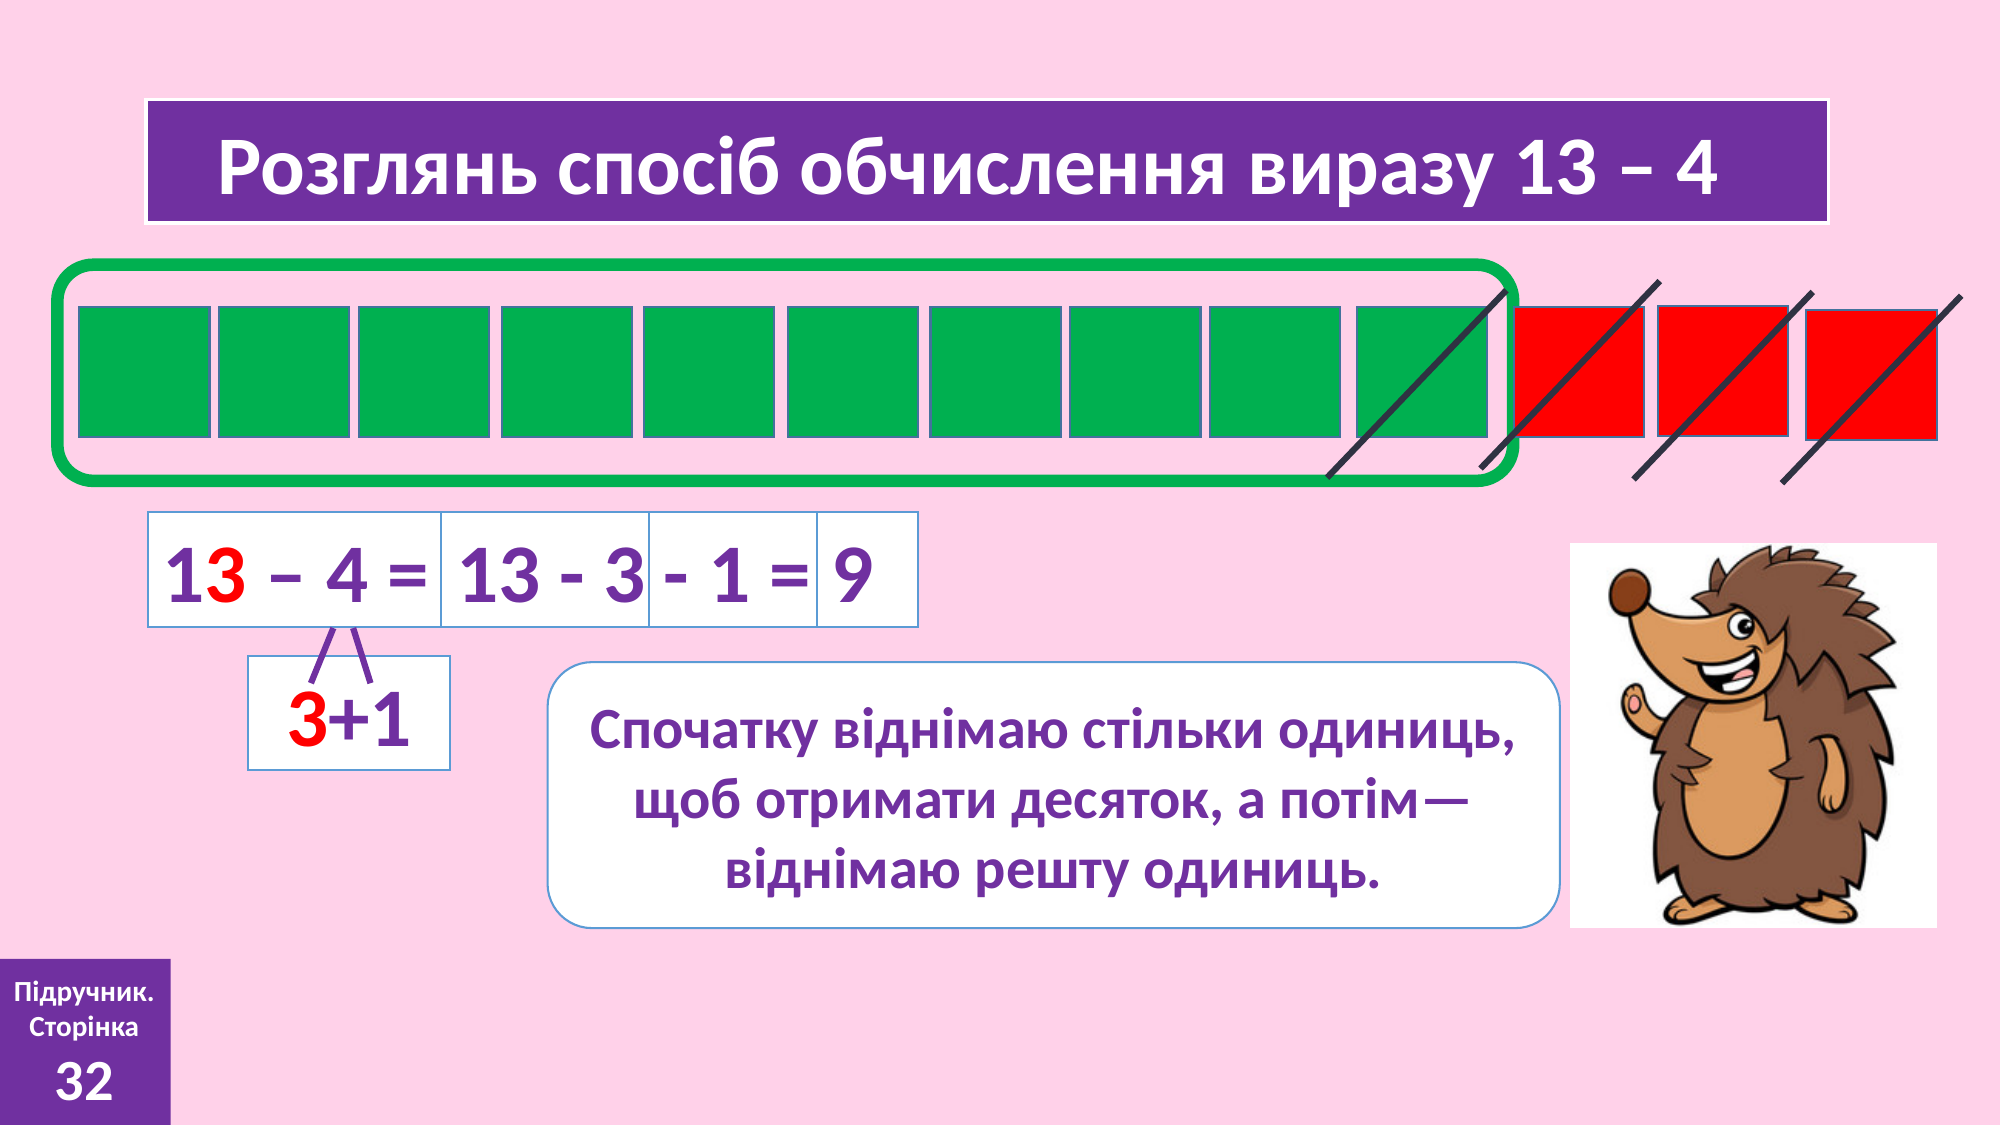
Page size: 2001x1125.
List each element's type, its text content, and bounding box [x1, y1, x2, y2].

text_box Cпочатку віднімаю стільки одиниць, щоб отримати десяток, а потім—віднімаю решту одиниць. [546, 661, 1561, 930]
picture [1570, 543, 1937, 929]
text_box 13 – 4 = [147, 511, 440, 628]
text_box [353, 627, 371, 684]
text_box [1480, 280, 1660, 469]
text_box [1781, 295, 1962, 484]
text_box Розглянь спосіб обчислення виразу 13 – 4 [144, 98, 1830, 225]
text_box 13 - 3 [440, 511, 648, 628]
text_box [1633, 291, 1813, 480]
text_box 9 [816, 511, 919, 628]
text_box [56, 263, 1508, 482]
text_box Підручник. Сторінка 32 [0, 958, 172, 1125]
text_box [310, 627, 334, 684]
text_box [1327, 290, 1507, 478]
text_box 3+1 [247, 655, 451, 771]
text_box - 1 = [648, 511, 816, 628]
